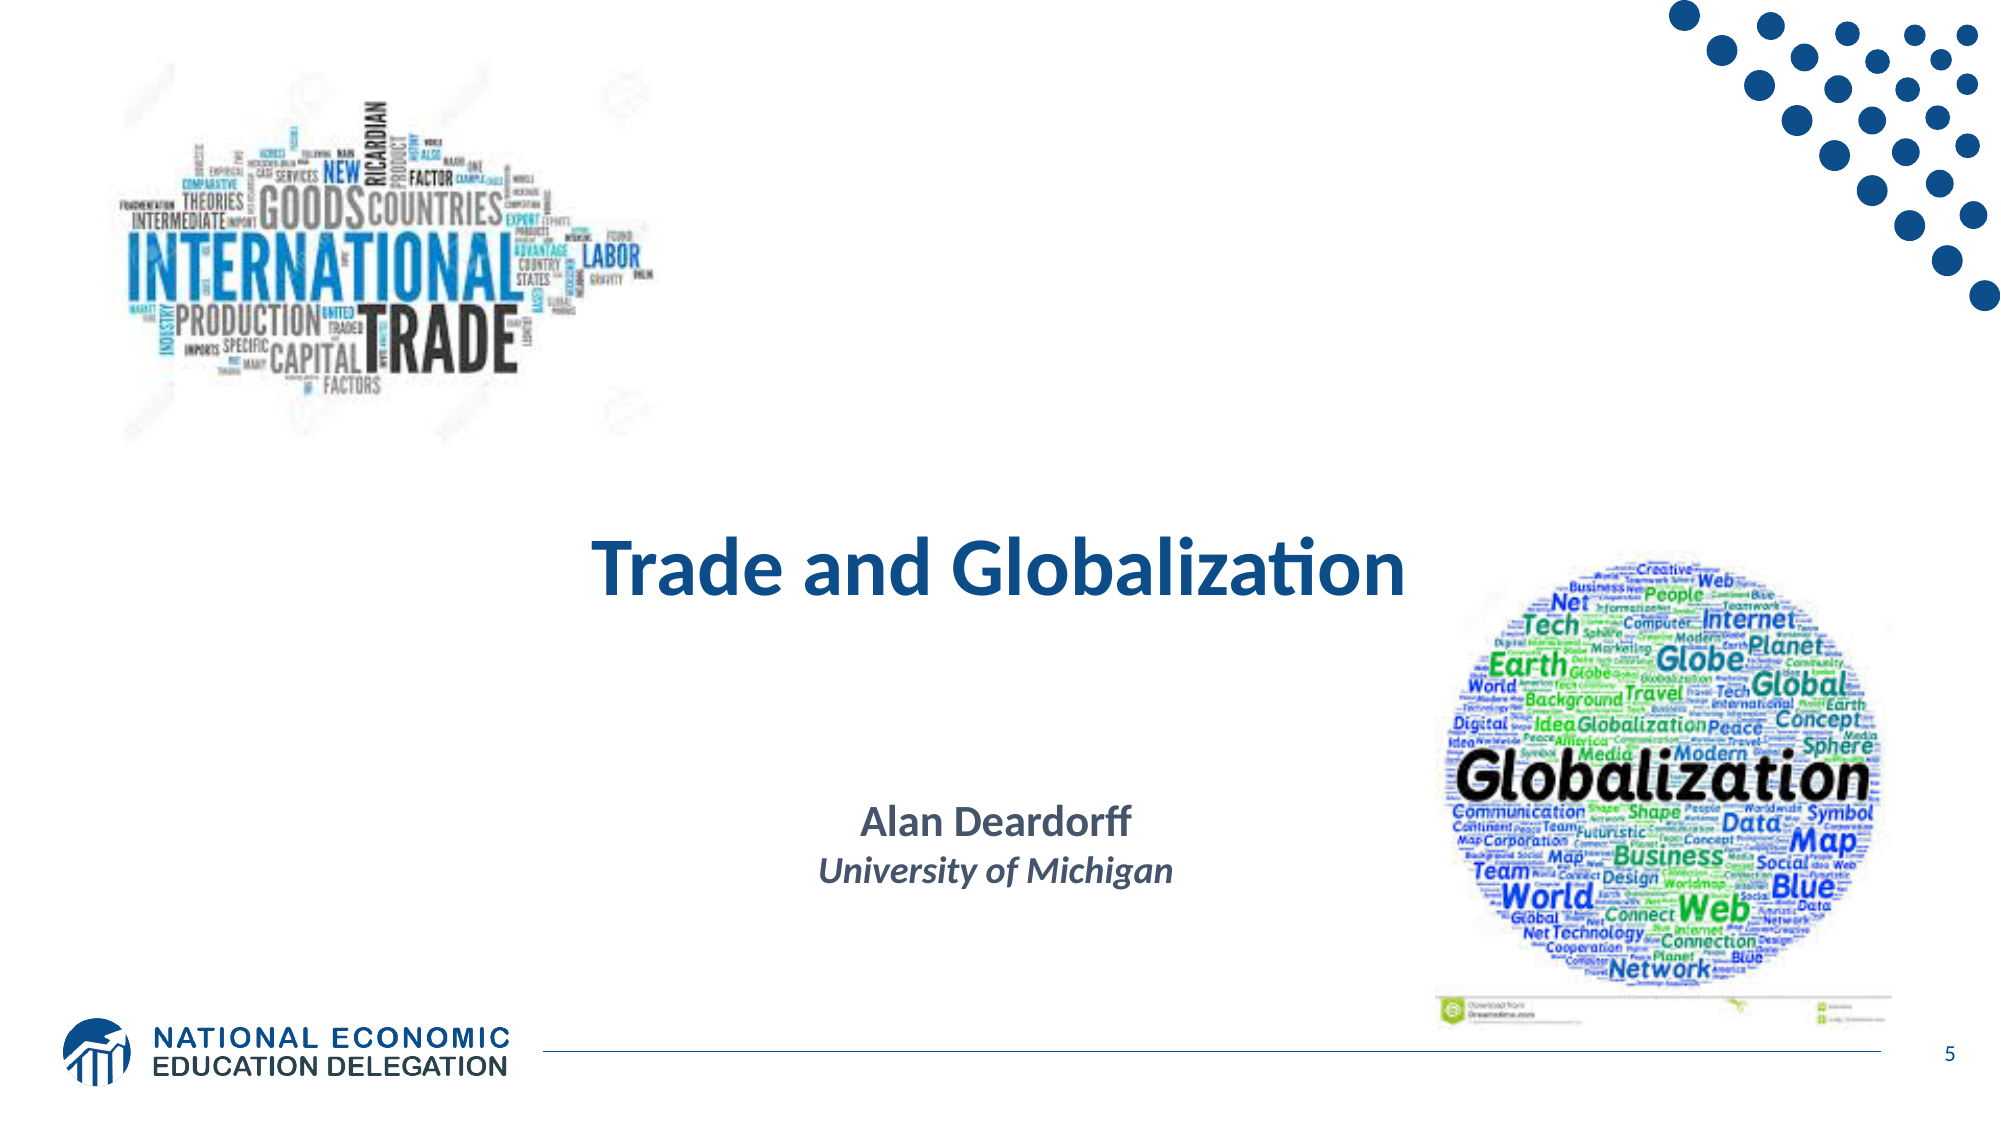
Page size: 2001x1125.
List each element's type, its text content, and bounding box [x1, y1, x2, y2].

picture [108, 52, 666, 447]
subtitle Trade and Globalization [249, 490, 1750, 635]
text_box Alan Deardorff University of Michigan [246, 756, 1435, 900]
picture [1435, 550, 1892, 1030]
picture [55, 1013, 520, 1091]
slide_number 5 [1521, 1022, 1972, 1082]
